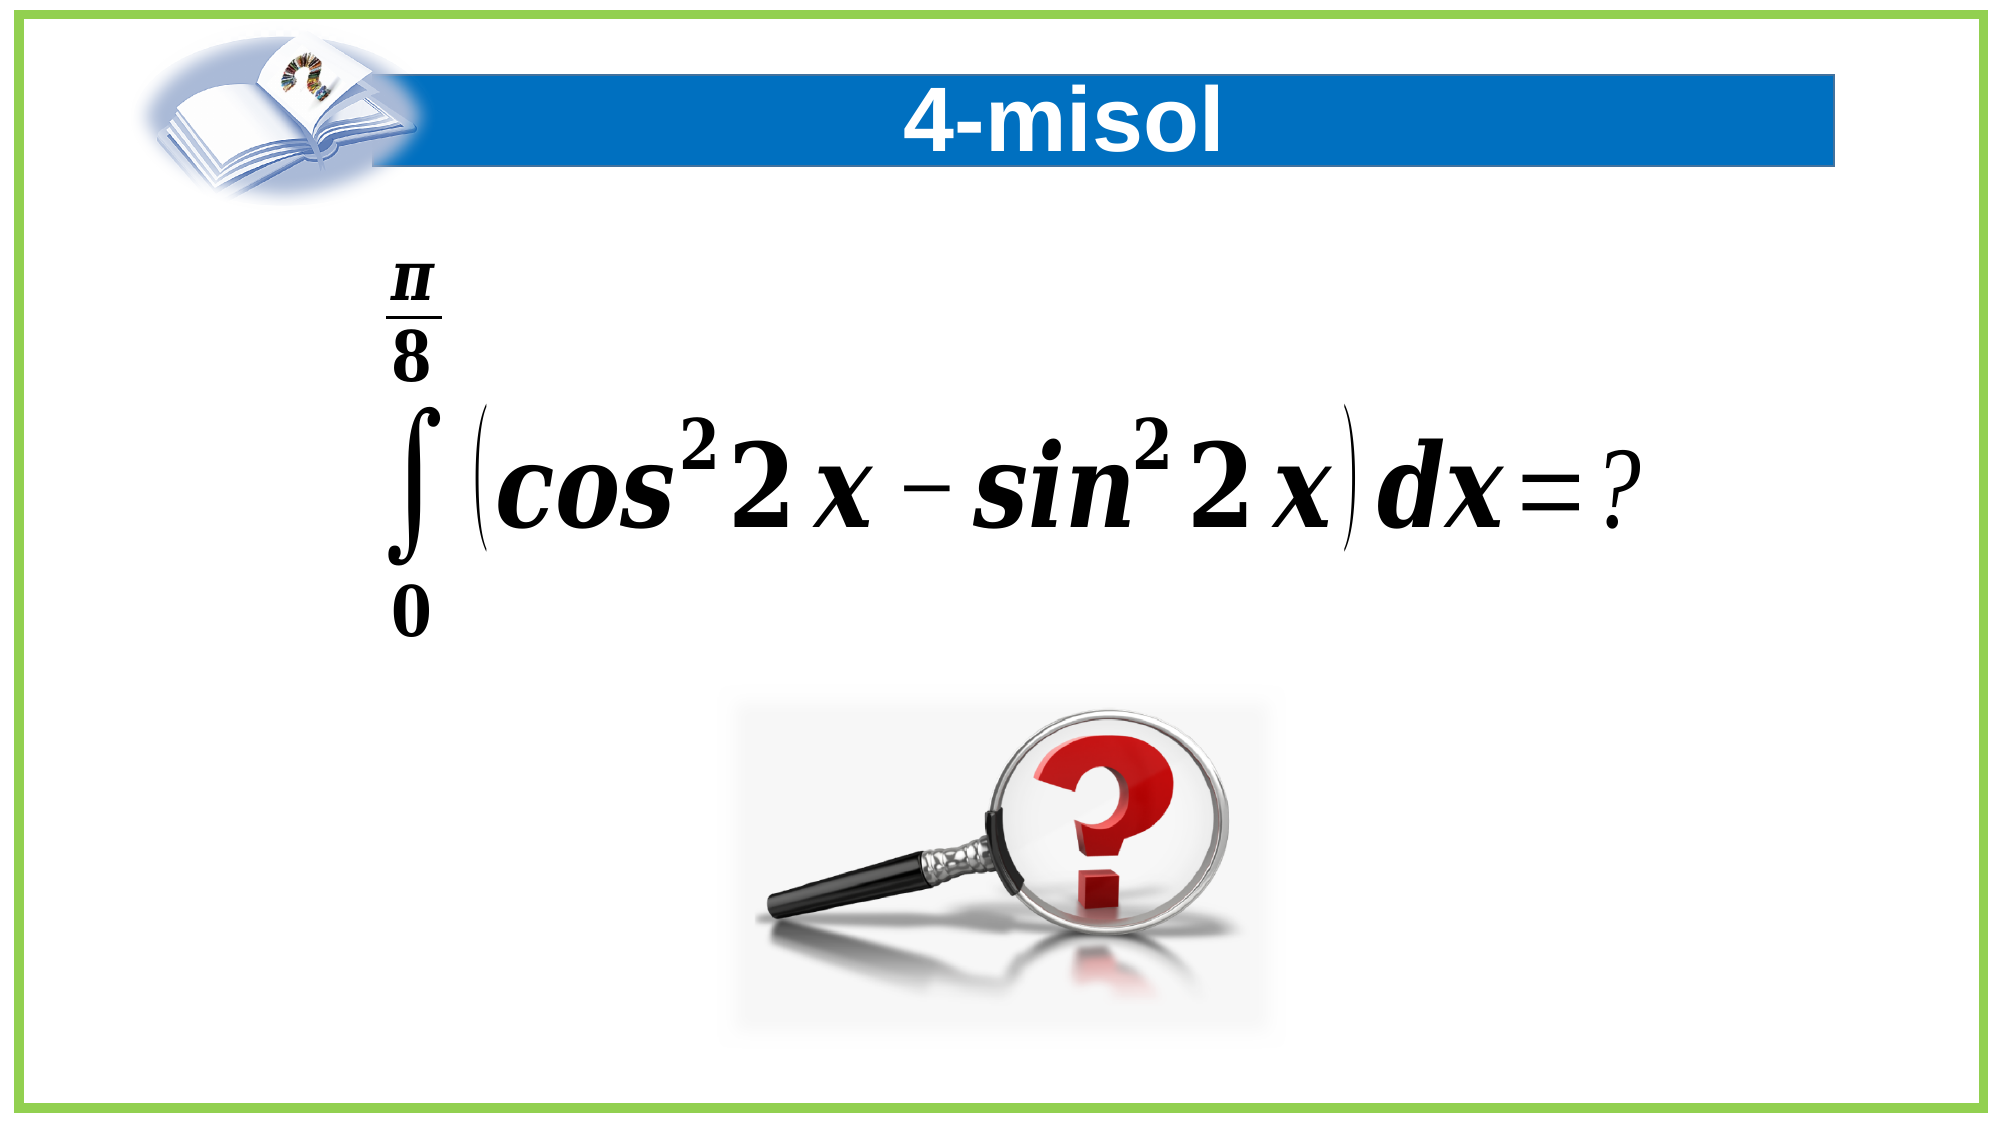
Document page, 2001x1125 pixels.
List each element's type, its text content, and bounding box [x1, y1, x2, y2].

text_box 4-misol [889, 52, 1240, 178]
text_box [1240, 74, 1835, 167]
text_box [14, 10, 1988, 1113]
picture [125, 18, 442, 214]
picture [717, 684, 1286, 1049]
text_box [442, 74, 889, 167]
